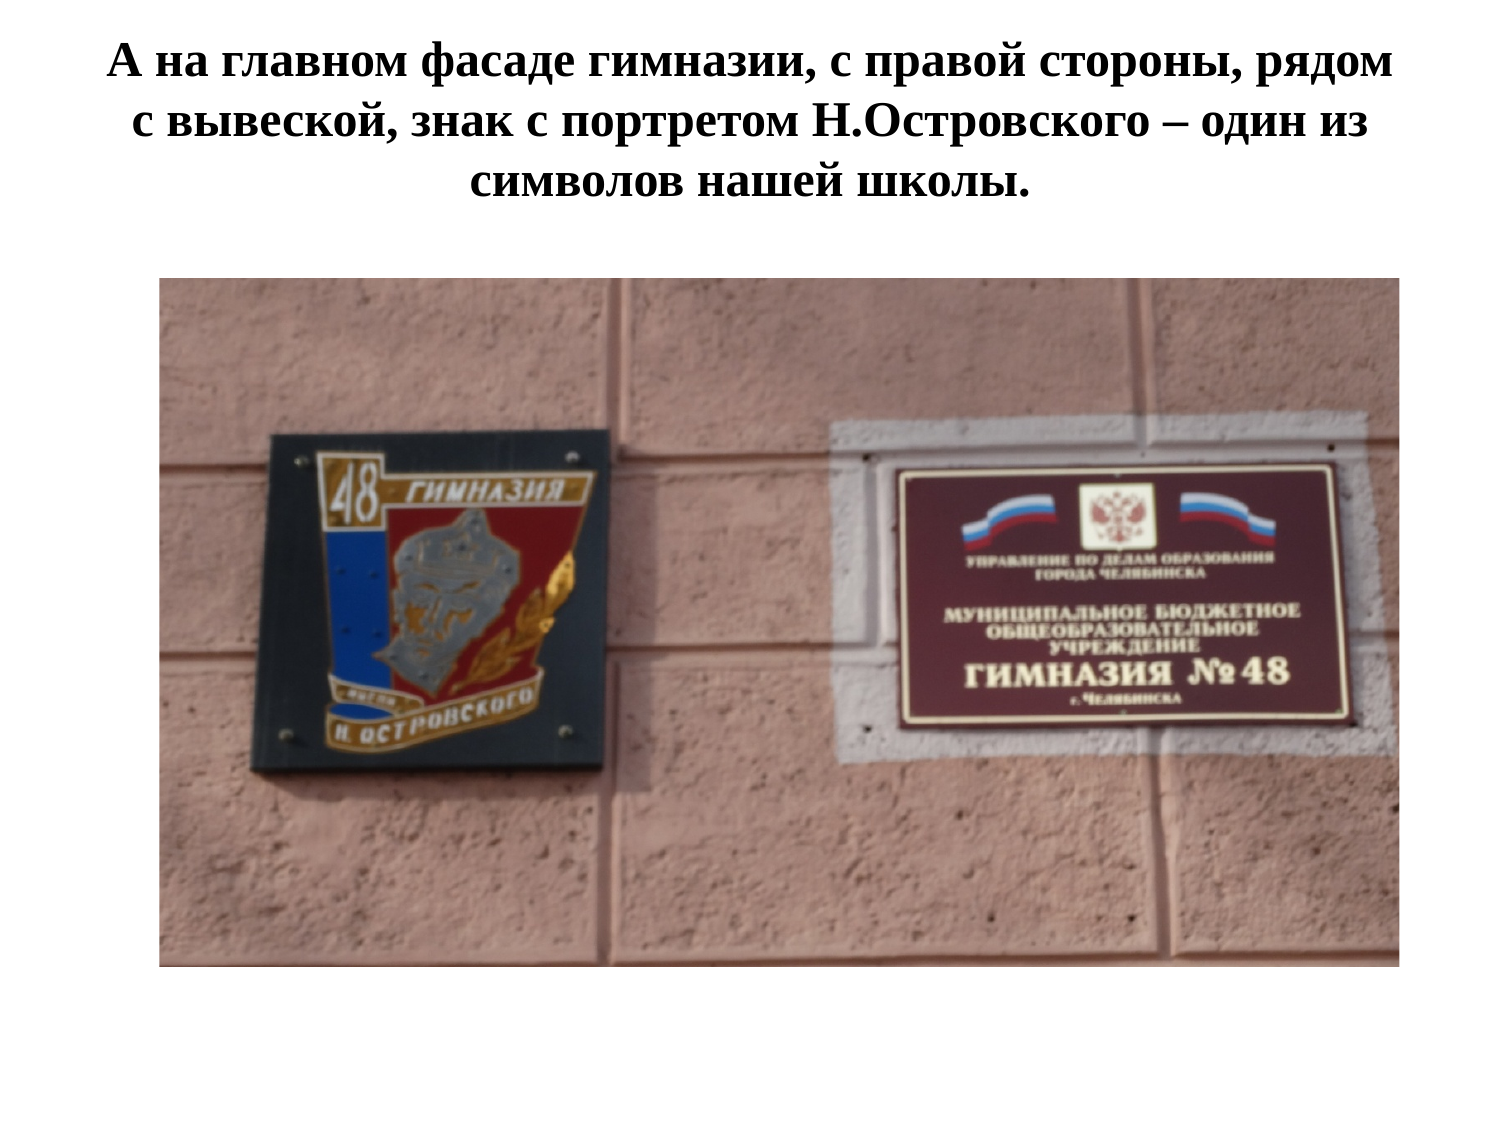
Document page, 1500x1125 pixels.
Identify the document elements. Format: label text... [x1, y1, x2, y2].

title А на главном фасаде гимназии, с правой стороны, рядом с вывеской, знак с портретом Н.Островского – один из символов нашей школы. [75, 0, 1425, 233]
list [159, 278, 1400, 967]
